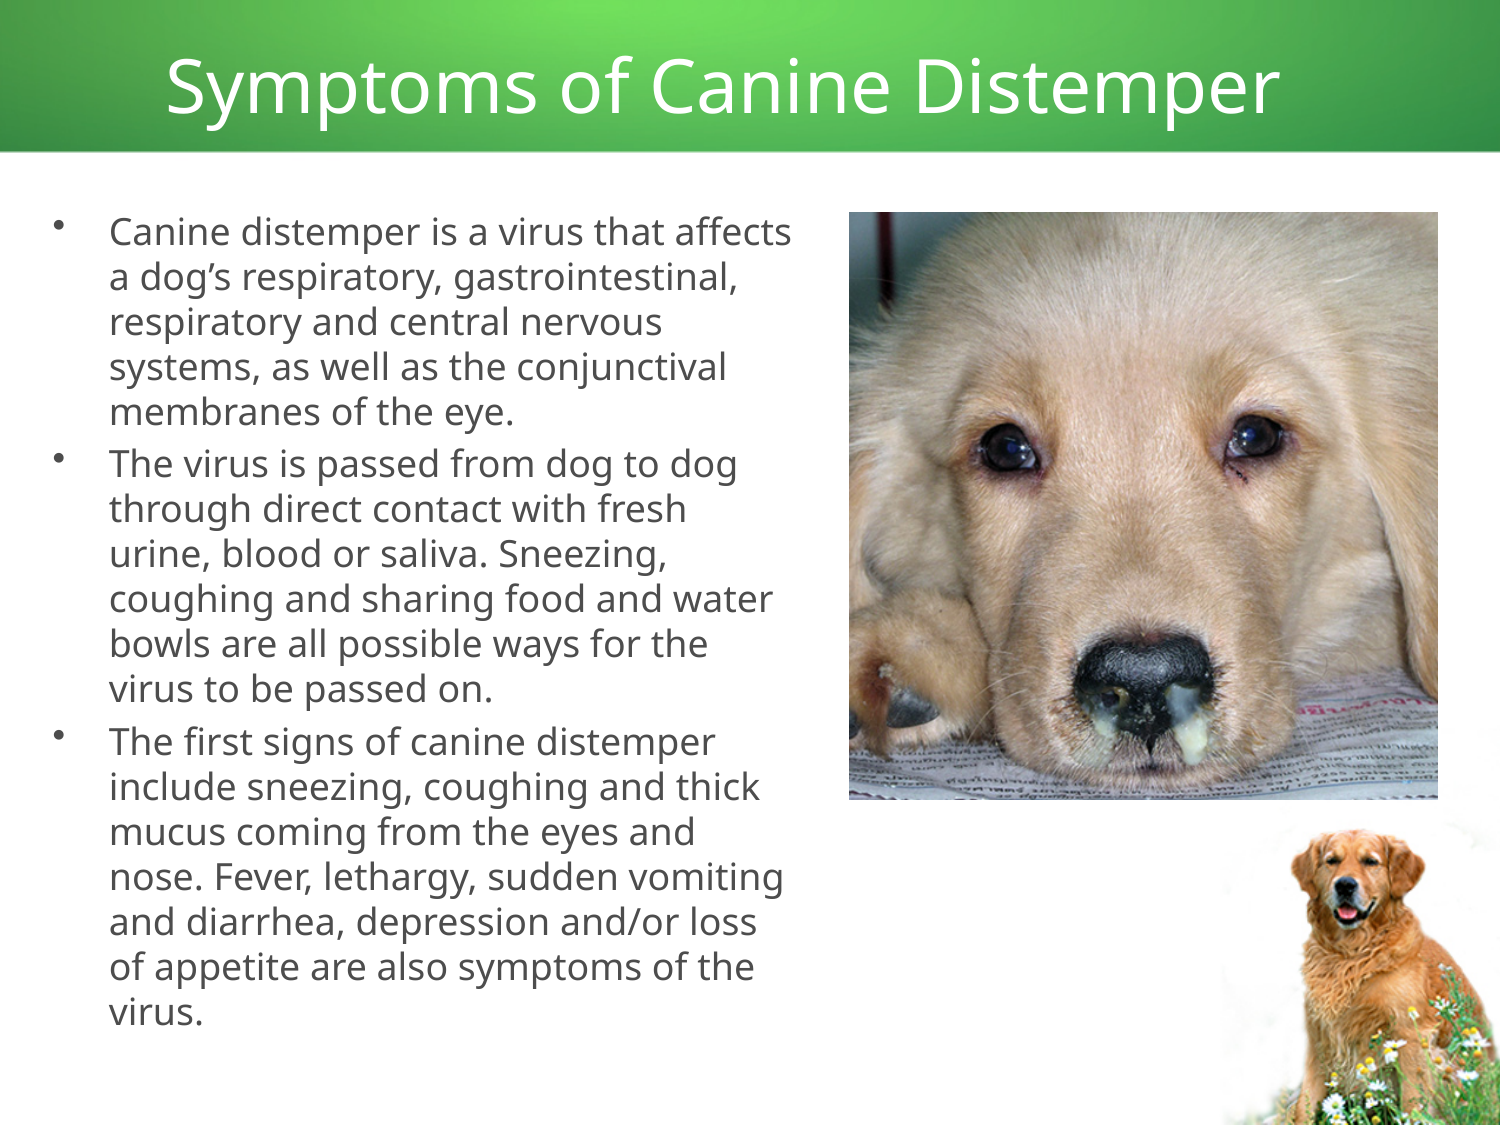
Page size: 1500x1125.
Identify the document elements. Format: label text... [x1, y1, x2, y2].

title Symptoms of Canine Distemper [150, 24, 1350, 143]
list Canine distemper is a virus that affects a dog’s respiratory, gastrointestinal, respiratory and central nervous systems, as well as the conjunctival membranes of the eye. The virus is passed from dog to dog through direct contact with fresh urine, blood or saliva. Sneezing, coughing and sharing food and water bowls are all possible ways for the virus to be passed on. The first signs of canine distemper include sneezing, coughing and thick mucus coming from the eyes and nose. Fever, lethargy, sudden vomiting and diarrhea, depression and/or loss of appetite are also symptoms of the virus. [37, 200, 813, 1088]
picture [0, 0, 1500, 1125]
